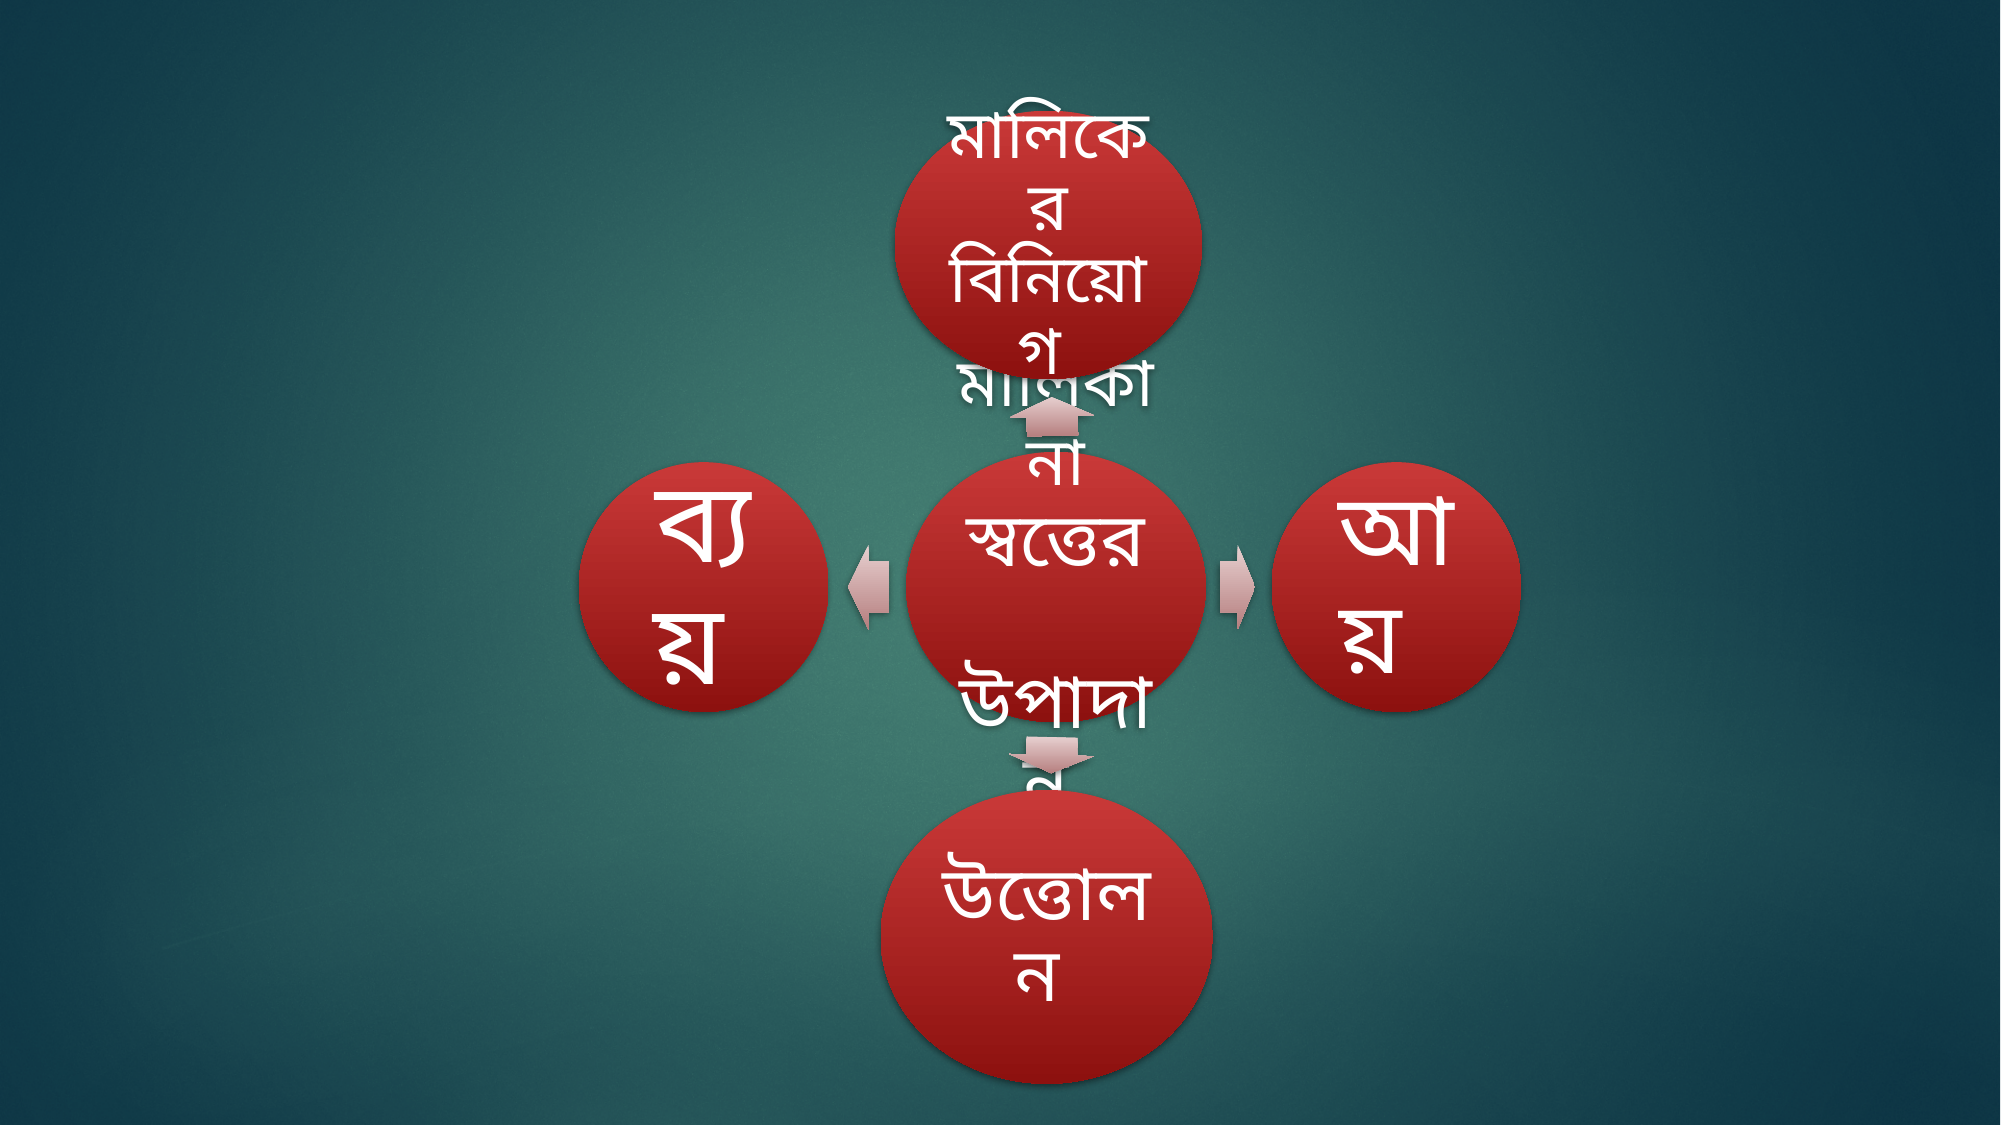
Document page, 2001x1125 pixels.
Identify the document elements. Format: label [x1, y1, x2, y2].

text_box [333, 117, 1761, 1069]
